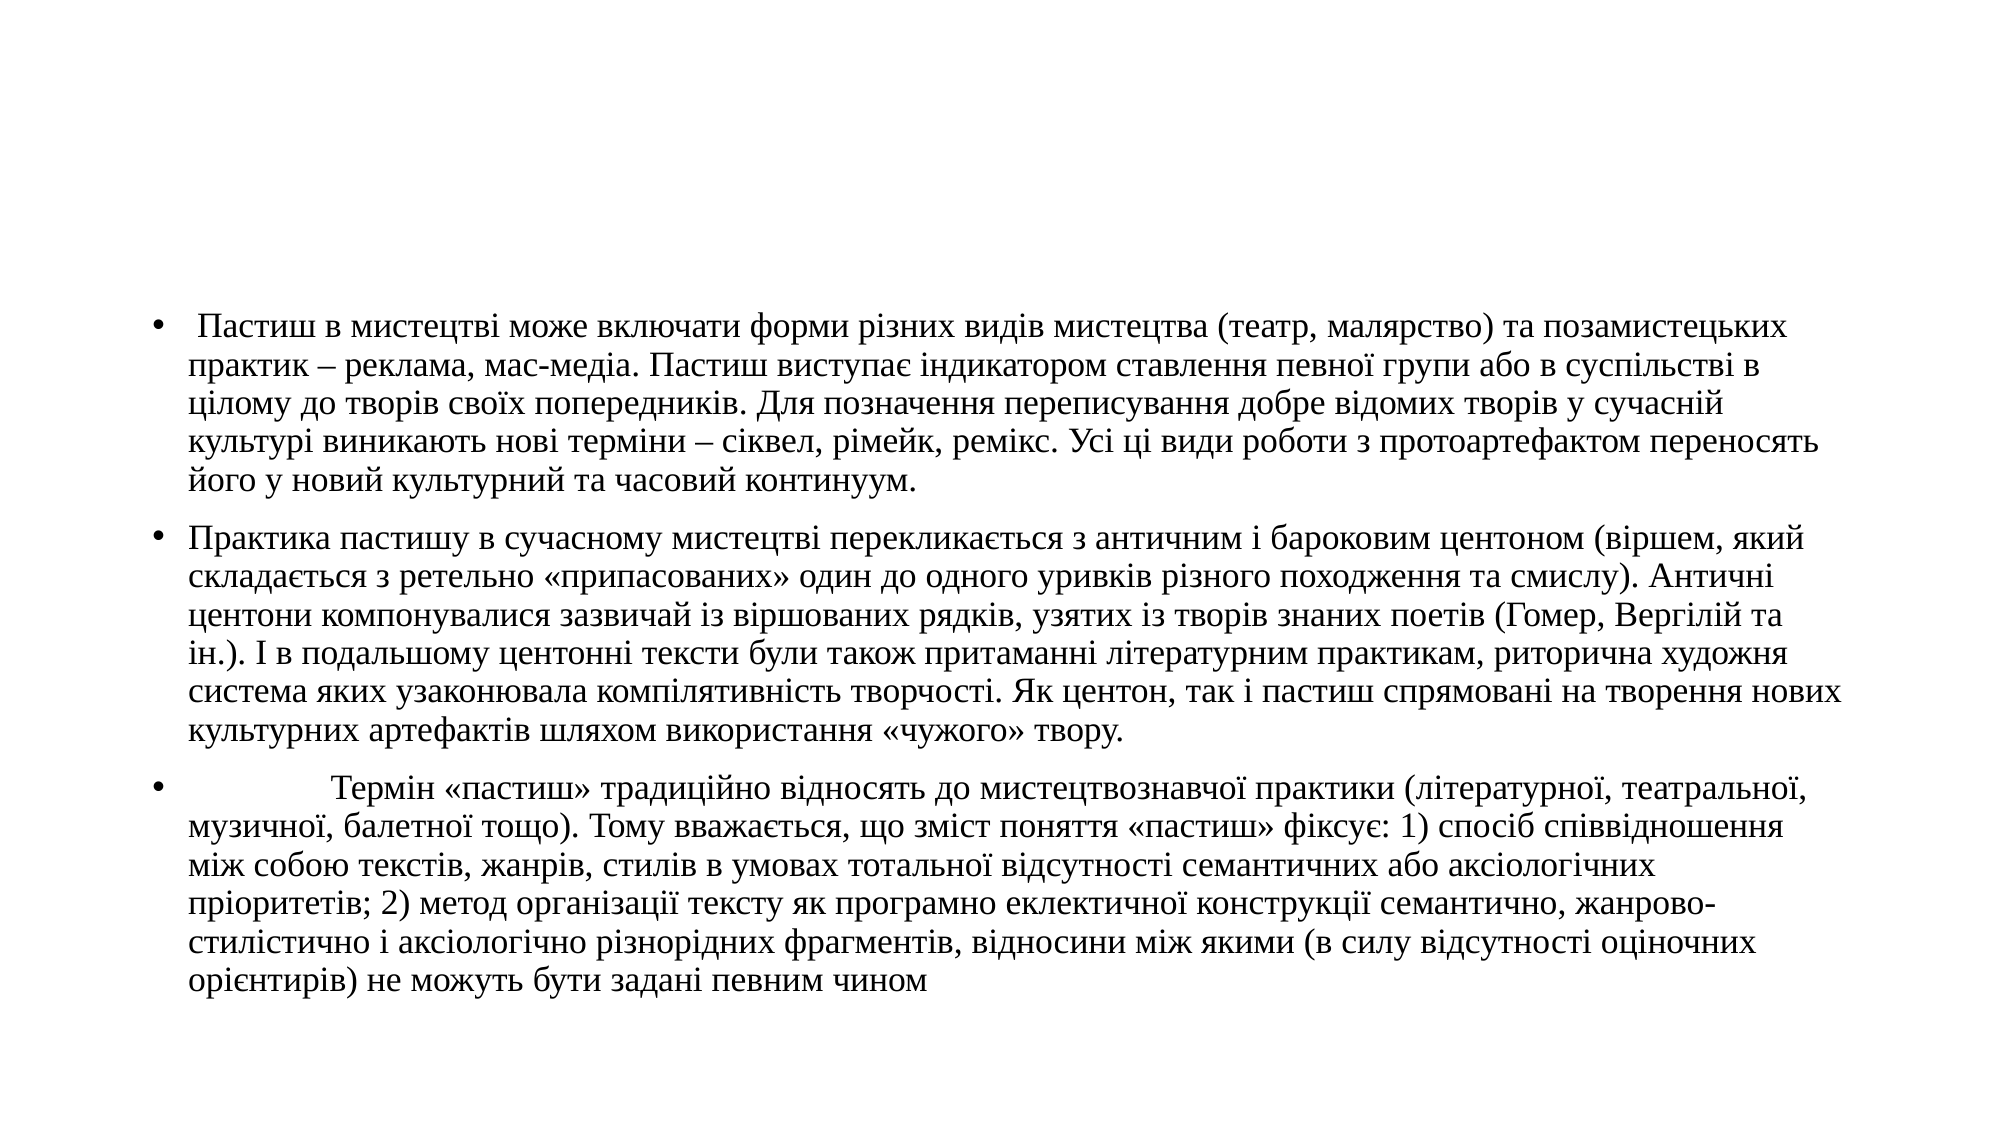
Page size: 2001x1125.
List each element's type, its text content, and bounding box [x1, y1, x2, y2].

list Пастиш в мистецтві може включати форми різних видів мистецтва (театр, малярство) та позамистецьких практик – реклама, мас-медіа. Пастиш виступає індикатором ставлення певної групи або в суспільстві в цілому до творів своїх попередників. Для позначення переписування добре відомих творів у сучасній культурі виникають нові терміни – сіквел, рімейк, ремікс. Усі ці види роботи з протоартефактом переносять його у новий культурний та часовий континуум. Практика пастишу в сучасному мистецтві перекликається з античним і бароковим центоном (віршем, який складається з ретельно «припасованих» один до одного уривків різного походження та смислу). Античні центони компонувалися зазвичай із віршованих рядків, узятих із творів знаних поетів (Гомер, Вергілій та ін.). І в подальшому центонні тексти були також притаманні літературним практикам, риторична художня система яких узаконювала компілятивність творчості. Як центон, так і пастиш спрямовані на творення нових культурних артефактів шляхом використання «чужого» твору. Термін «пастиш» традиційно відносять до мистецтвознавчої практики (літературної, театральної, музичної, балетної тощо). Тому вважається, що зміст поняття «пастиш» фіксує: 1) спосіб співвідношення між собою текстів, жанрів, стилів в умовах тотальної відсутності семантичних або аксіологічних пріоритетів; 2) метод організації тексту як програмно еклектичної конструкції семантично, жанрово-стилістично і аксіологічно різнорідних фрагментів, відносини між якими (в силу відсутності оціночних орієнтирів) не можуть бути задані певним чином [137, 299, 1863, 1014]
